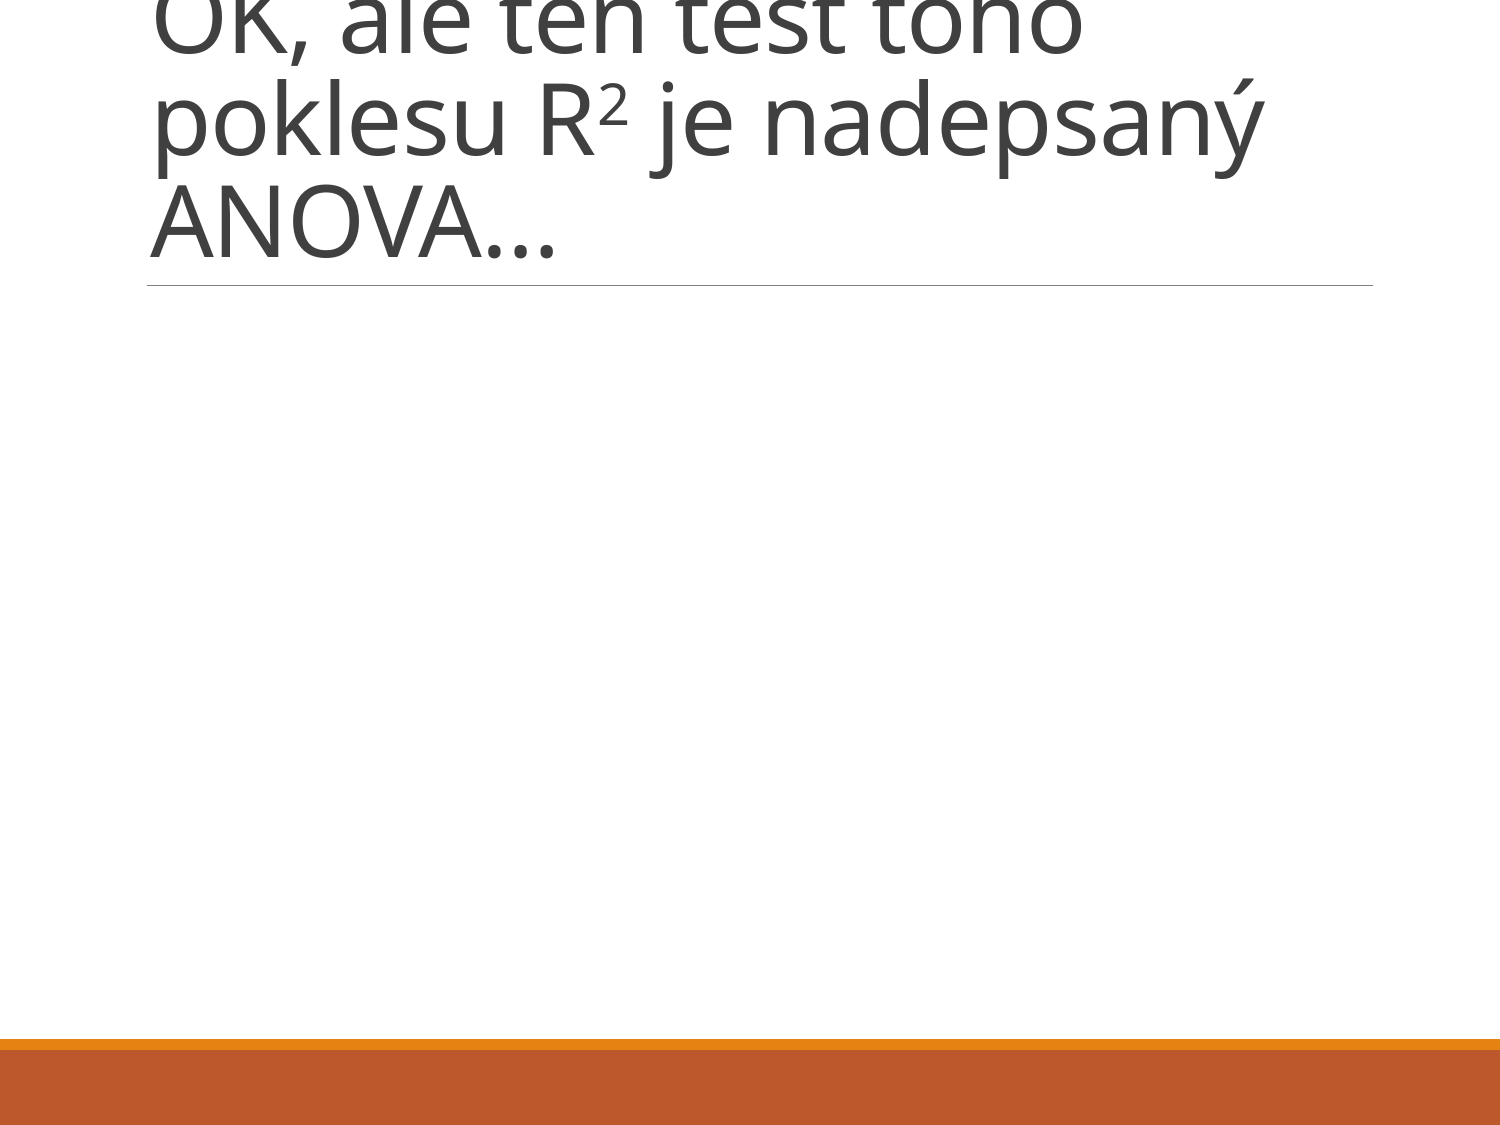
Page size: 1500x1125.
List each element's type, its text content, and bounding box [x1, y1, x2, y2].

title OK, ale ten test toho poklesu R2 je nadepsaný ANOVA… [135, 47, 1373, 285]
